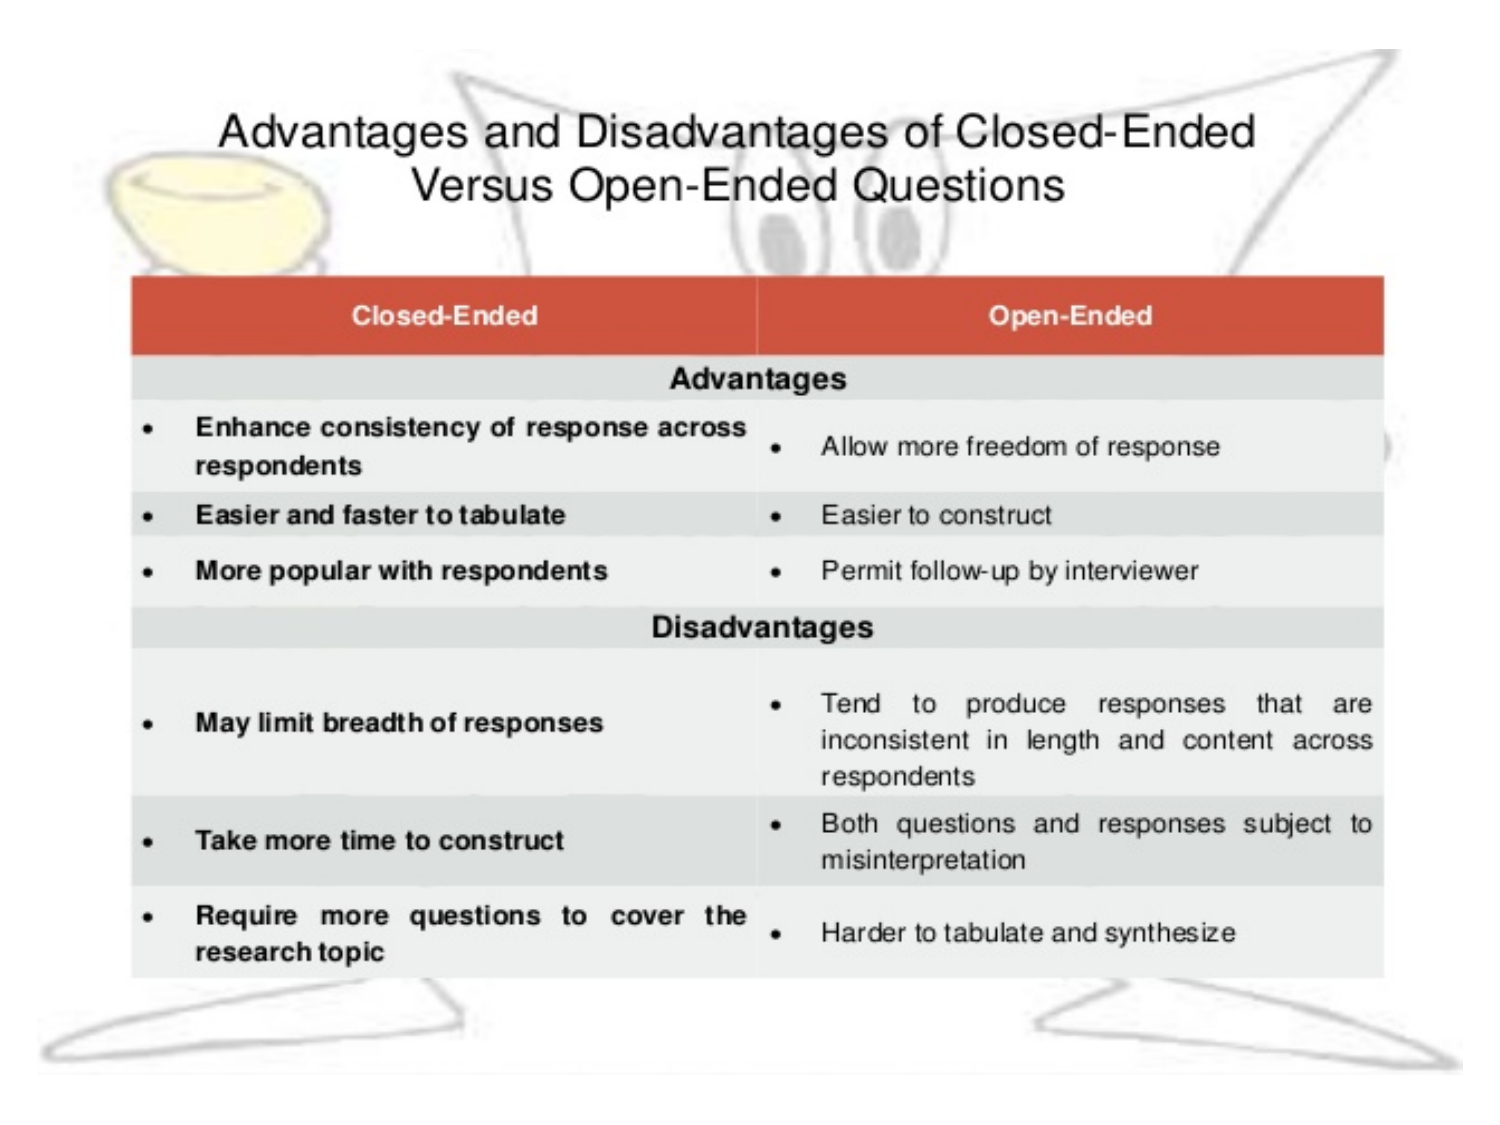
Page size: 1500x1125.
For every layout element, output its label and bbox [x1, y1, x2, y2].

picture [37, 49, 1463, 1076]
